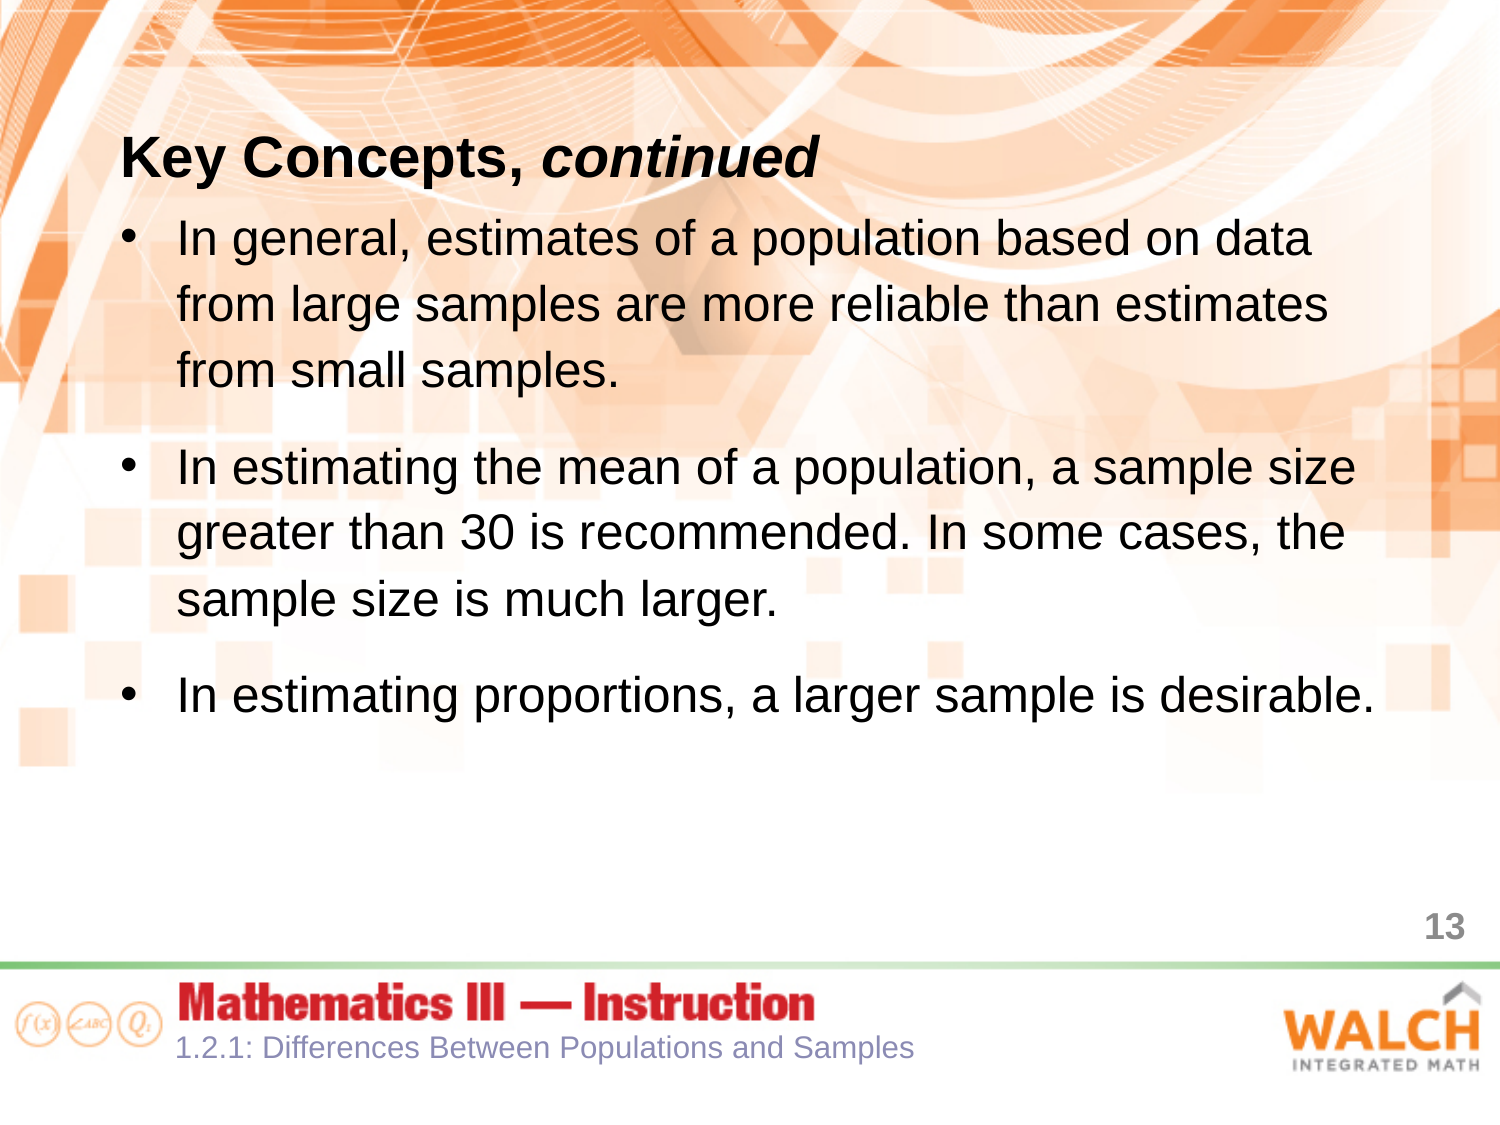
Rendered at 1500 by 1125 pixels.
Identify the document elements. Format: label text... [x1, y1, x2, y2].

picture [0, 0, 1500, 1091]
subtitle Key Concepts, continued In general, estimates of a population based on data from large samples are more reliable than estimates from small samples. In estimating the mean of a population, a sample size greater than 30 is recommended. In some cases, the sample size is much larger. In estimating proportions, a larger sample is desirable. [105, 105, 1394, 967]
footer 1.2.1: Differences Between Populations and Samples [160, 1024, 1102, 1069]
slide_number 13 [1361, 901, 1481, 949]
